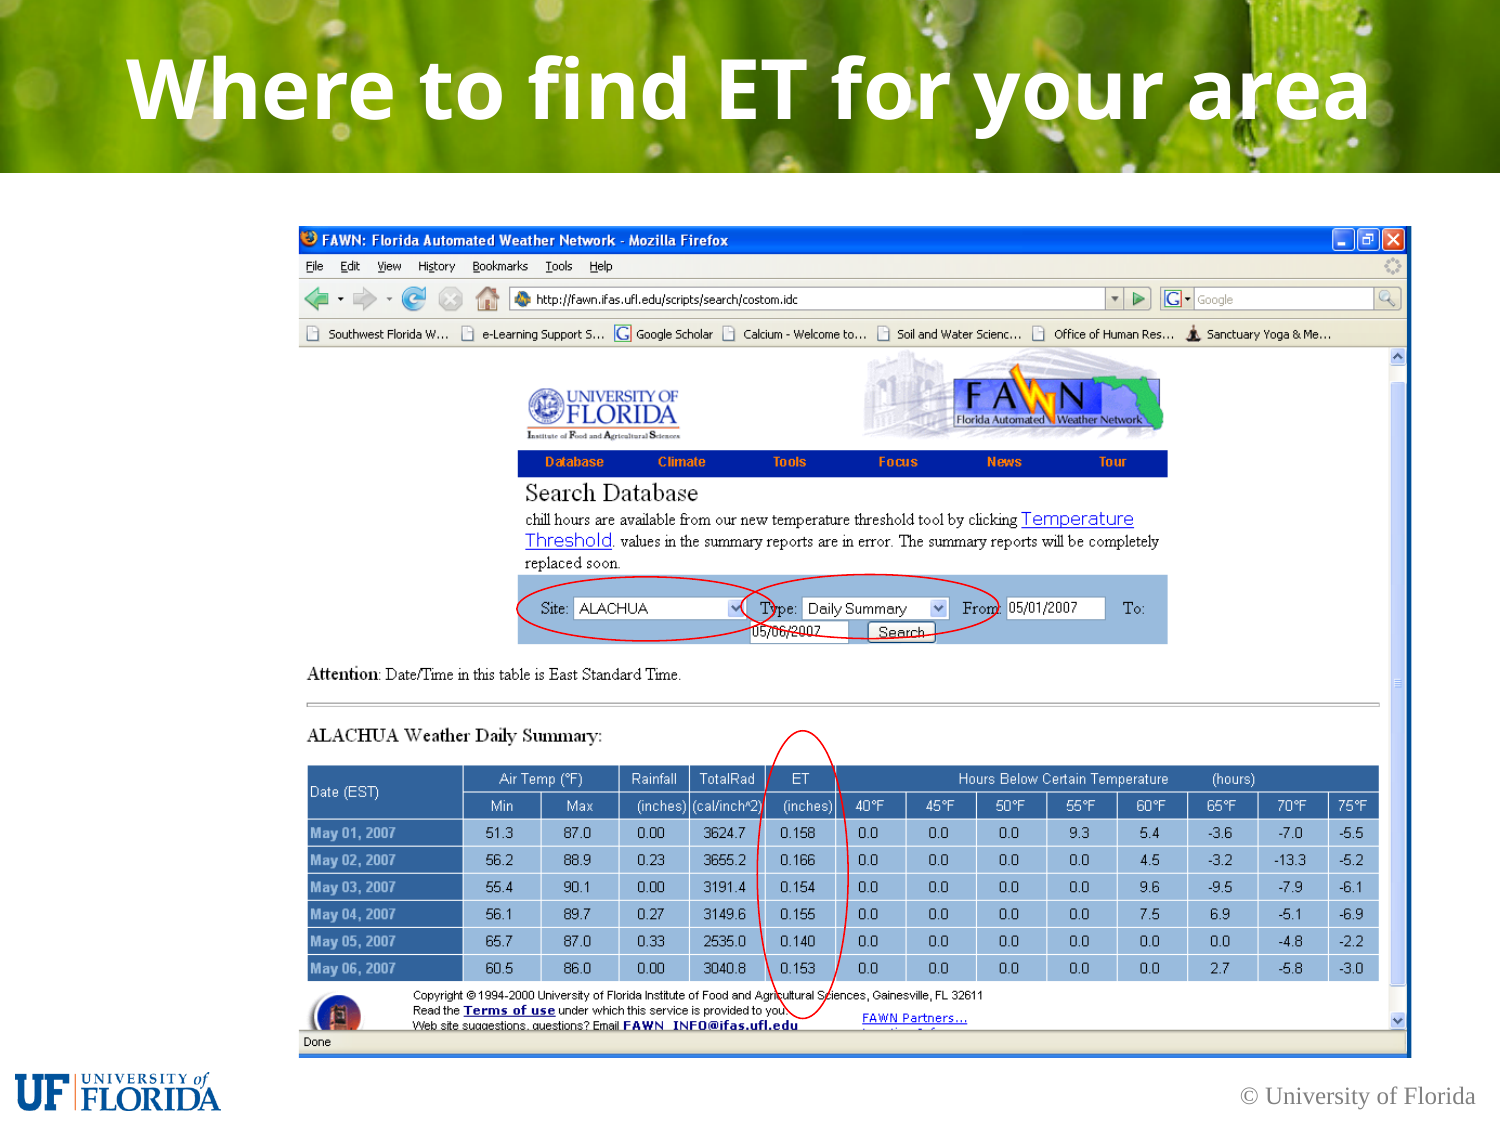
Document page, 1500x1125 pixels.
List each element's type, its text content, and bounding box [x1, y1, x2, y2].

title Where to find ET for your area [0, 0, 1500, 173]
picture [15, 1072, 221, 1111]
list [298, 225, 1412, 1058]
